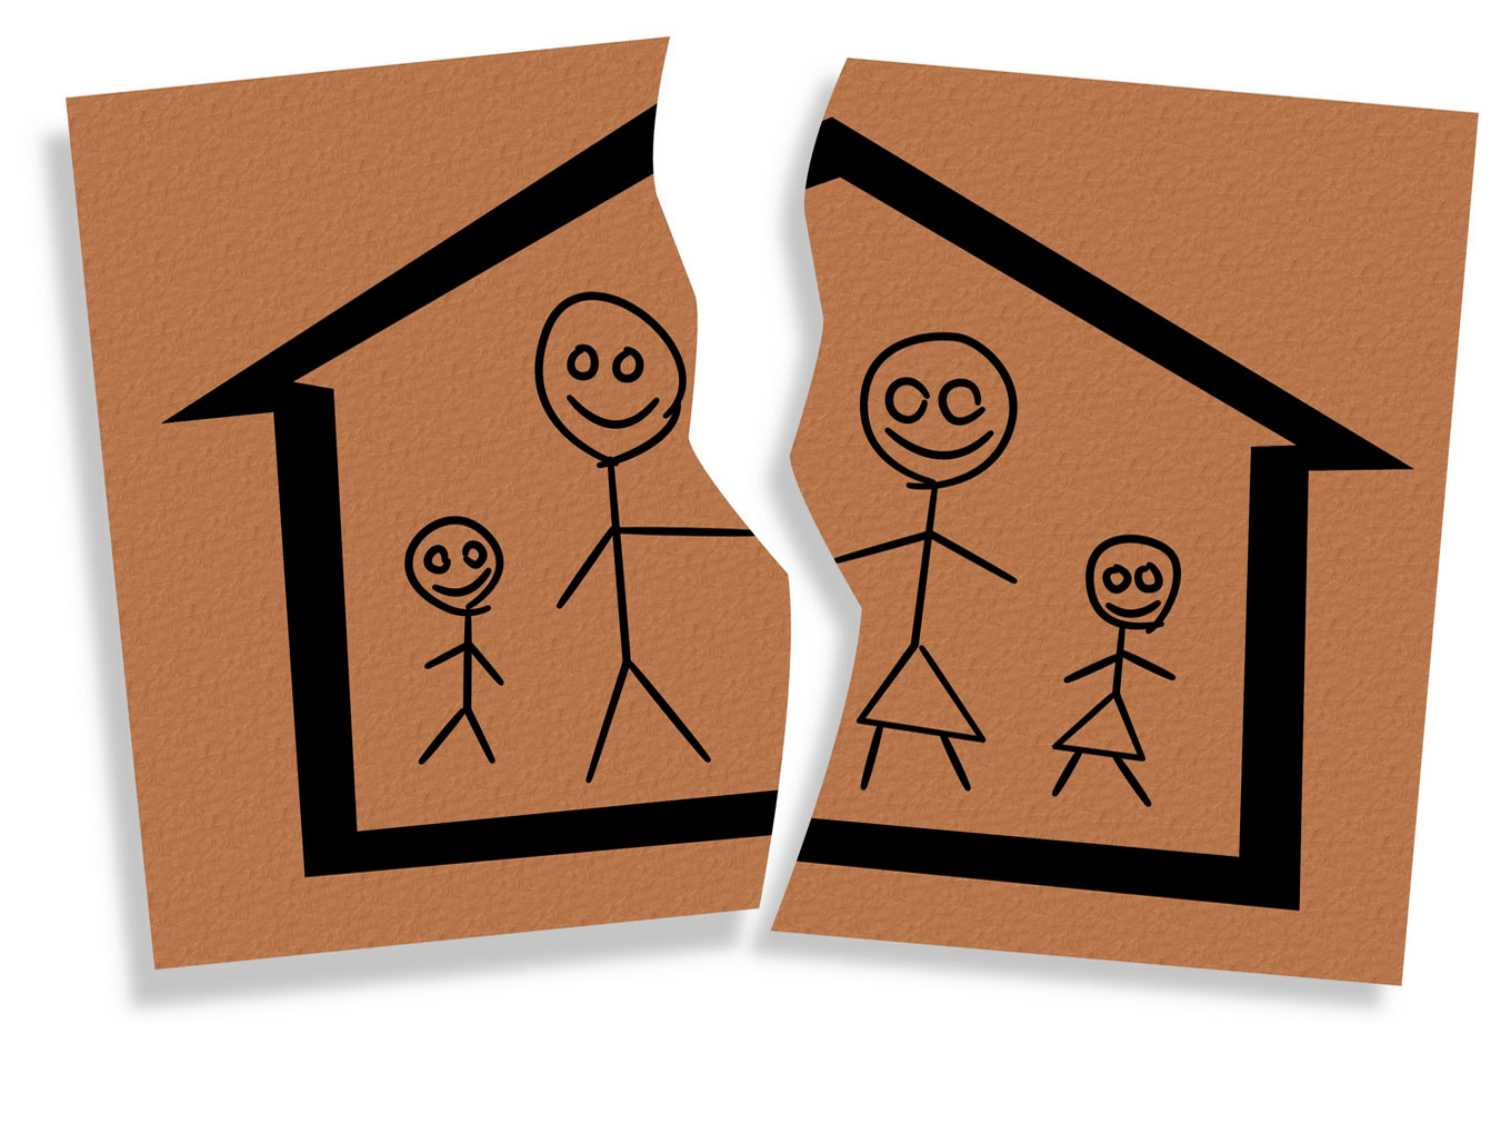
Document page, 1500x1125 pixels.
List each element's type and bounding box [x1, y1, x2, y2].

picture [0, 22, 1500, 1023]
